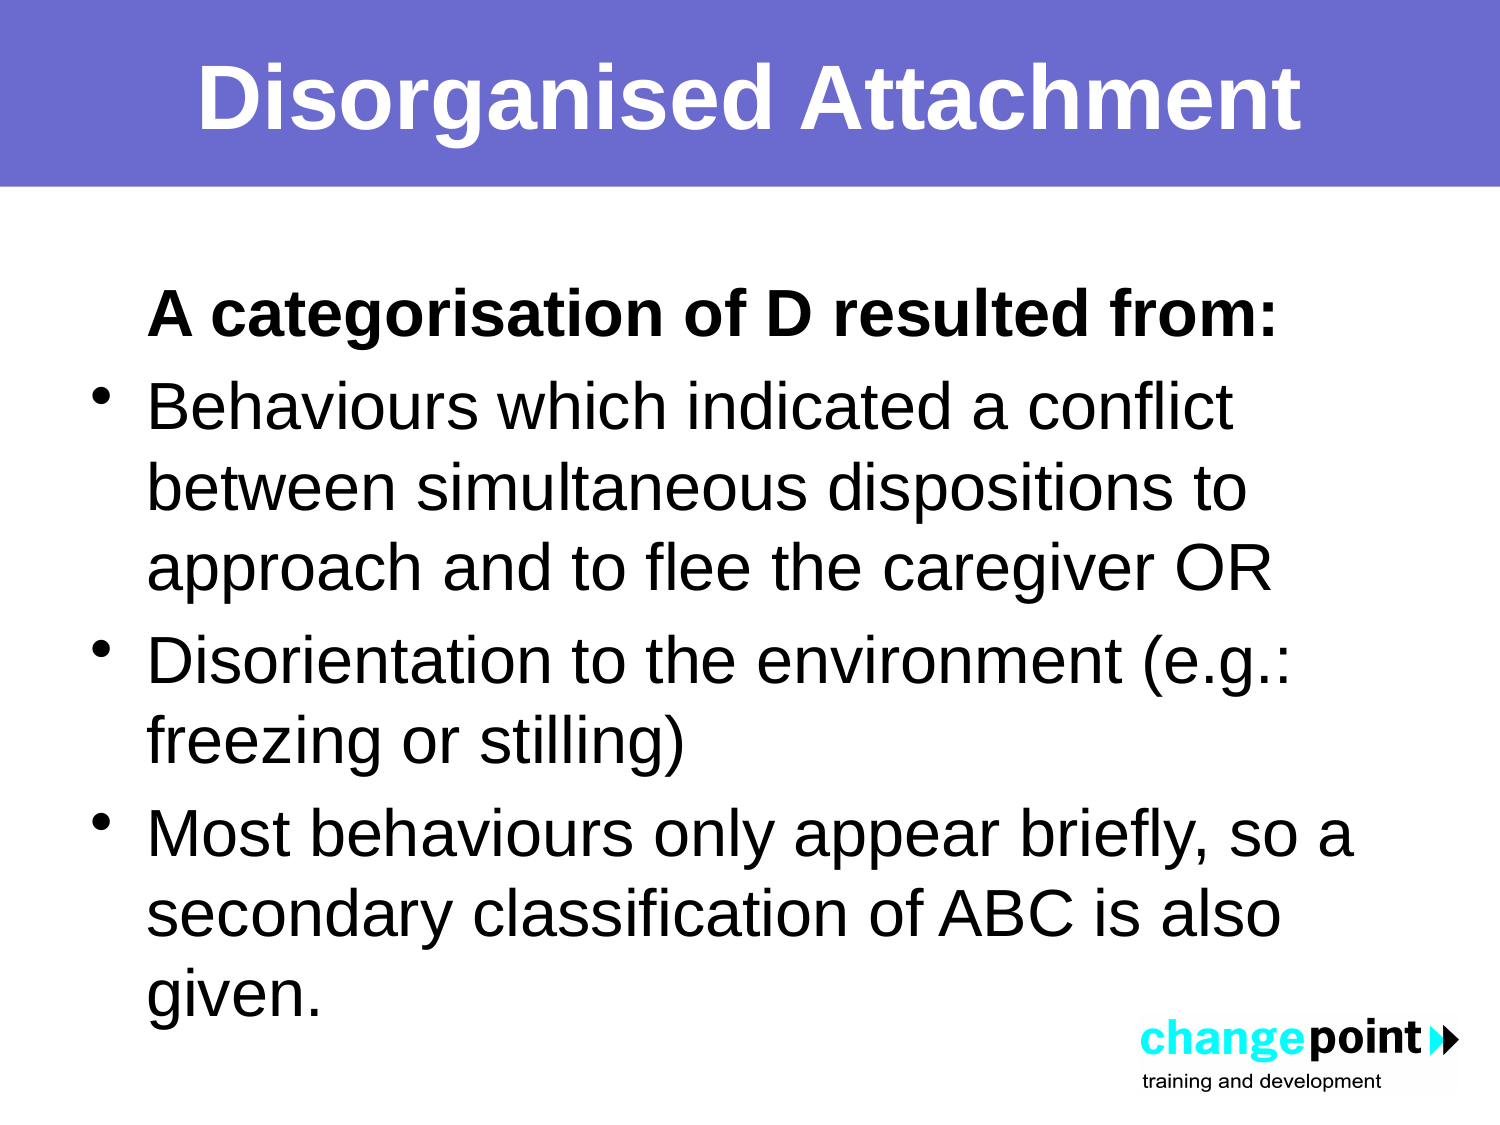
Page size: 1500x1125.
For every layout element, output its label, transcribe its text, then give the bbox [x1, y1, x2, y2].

title Disorganised Attachment [0, 0, 1500, 187]
list A categorisation of D resulted from: Behaviours which indicated a conflict between simultaneous dispositions to approach and to flee the caregiver OR Disorientation to the environment (e.g.: freezing or stilling) Most behaviours only appear briefly, so a secondary classification of ABC is also given. [74, 262, 1426, 1006]
picture [1139, 1013, 1459, 1094]
